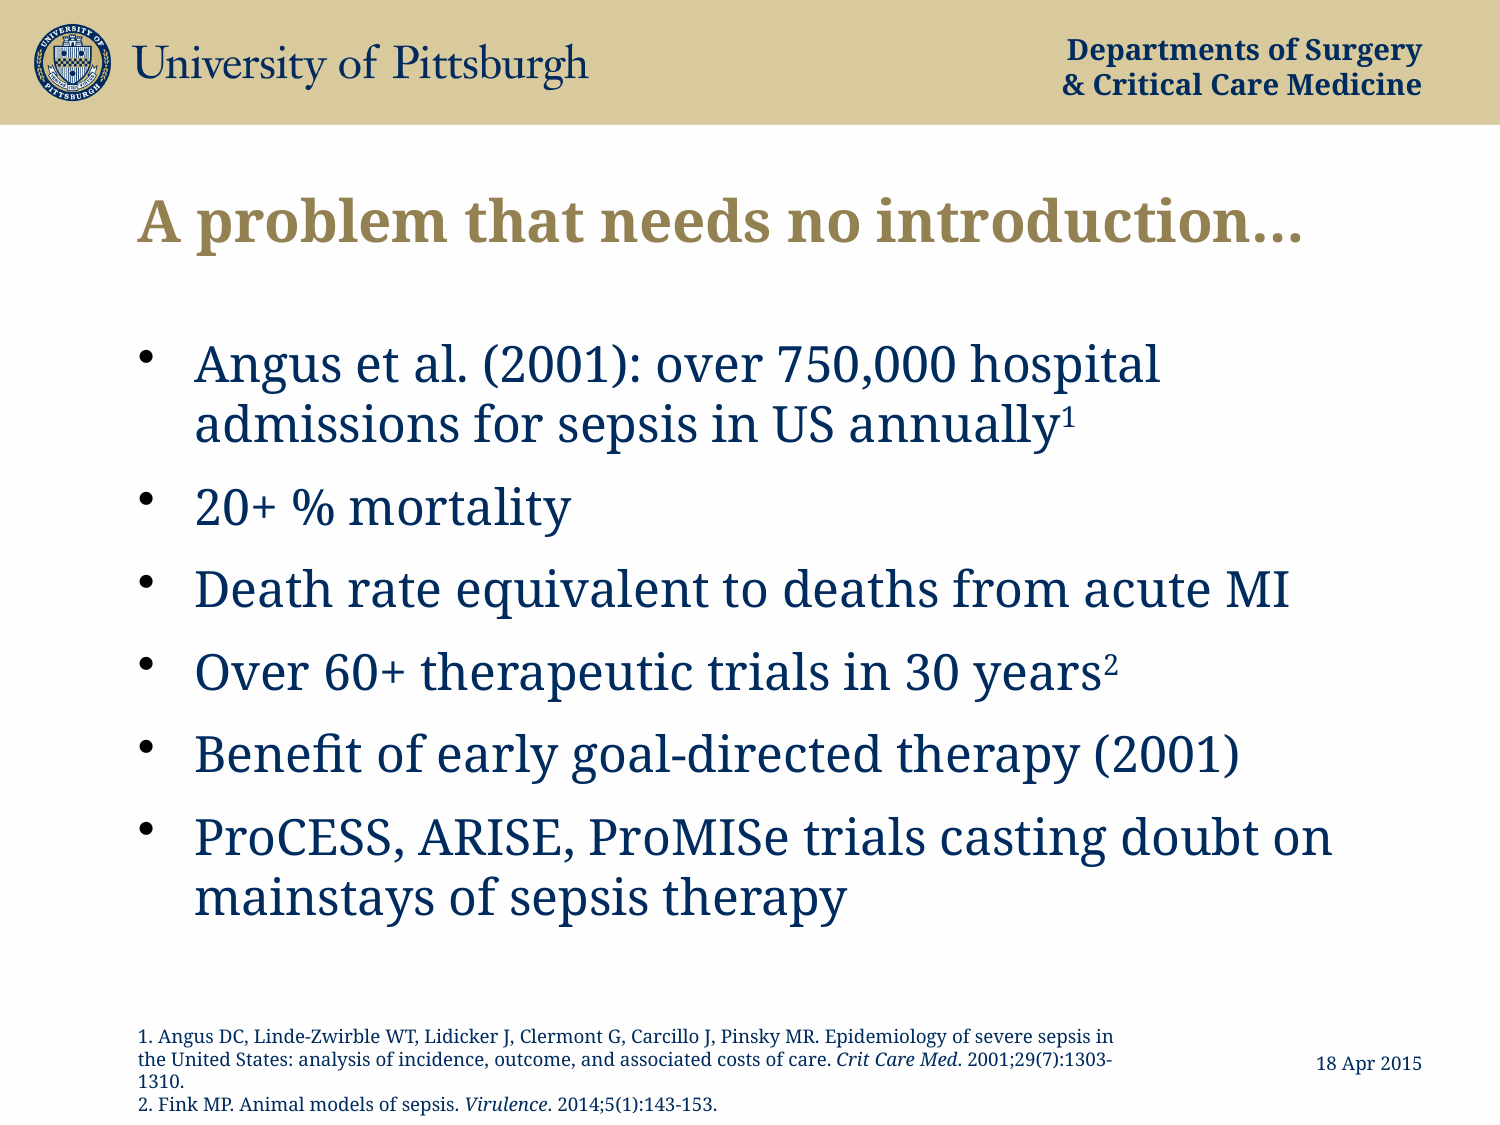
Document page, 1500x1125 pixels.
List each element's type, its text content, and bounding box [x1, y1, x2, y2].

title A problem that needs no introduction… [122, 149, 1423, 288]
list Angus et al. (2001): over 750,000 hospital admissions for sepsis in US annually1 20+ % mortality Death rate equivalent to deaths from acute MI Over 60+ therapeutic trials in 30 years2 Benefit of early goal-directed therapy (2001) ProCESS, ARISE, ProMISe trials casting doubt on mainstays of sepsis therapy [122, 324, 1423, 963]
footer 1. Angus DC, Linde-Zwirble WT, Lidicker J, Clermont G, Carcillo J, Pinsky MR. Epidemiology of severe sepsis in the United States: analysis of incidence, outcome, and associated costs of care. Crit Care Med. 2001;29(7):1303-1310. 2. Fink MP. Animal models of sepsis. Virulence. 2014;5(1):143-153. [122, 1016, 1144, 1110]
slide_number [1199, 1043, 1438, 1120]
picture [0, 0, 1500, 1125]
